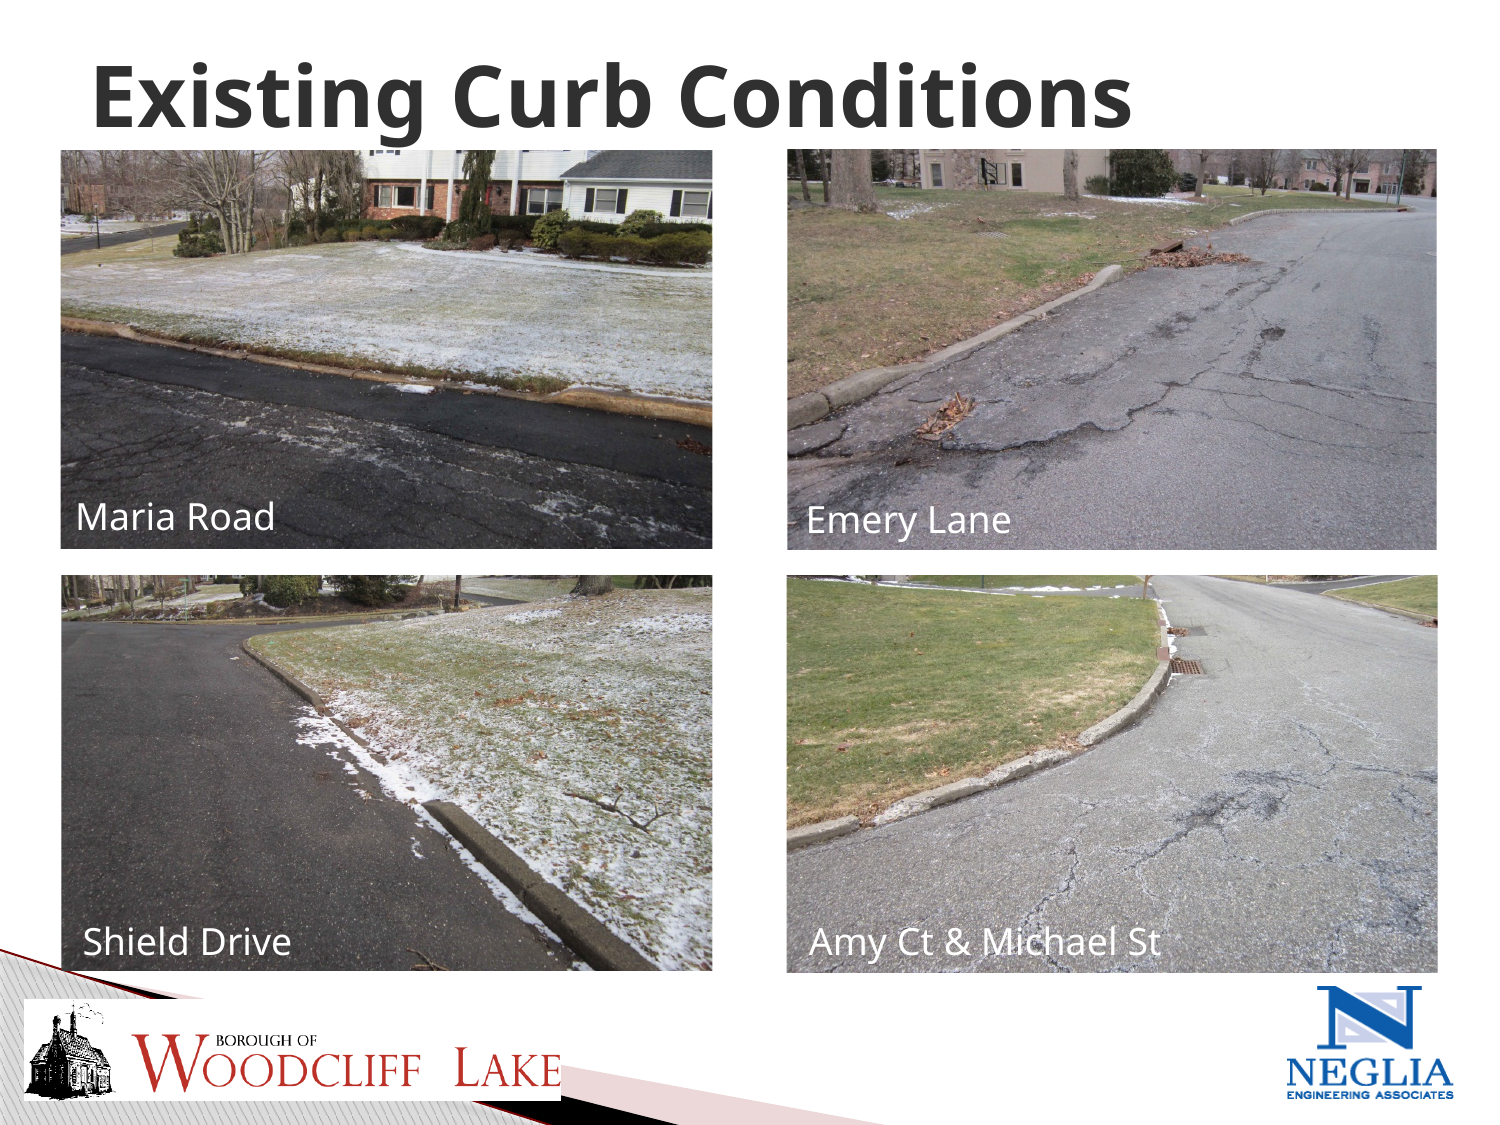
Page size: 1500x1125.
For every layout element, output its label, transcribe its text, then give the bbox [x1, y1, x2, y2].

picture [61, 574, 713, 972]
picture [60, 150, 713, 549]
picture [786, 574, 1438, 974]
picture [1287, 986, 1454, 1100]
picture [24, 999, 561, 1101]
picture [787, 149, 1437, 550]
title Existing Curb Conditions [75, 0, 1425, 188]
